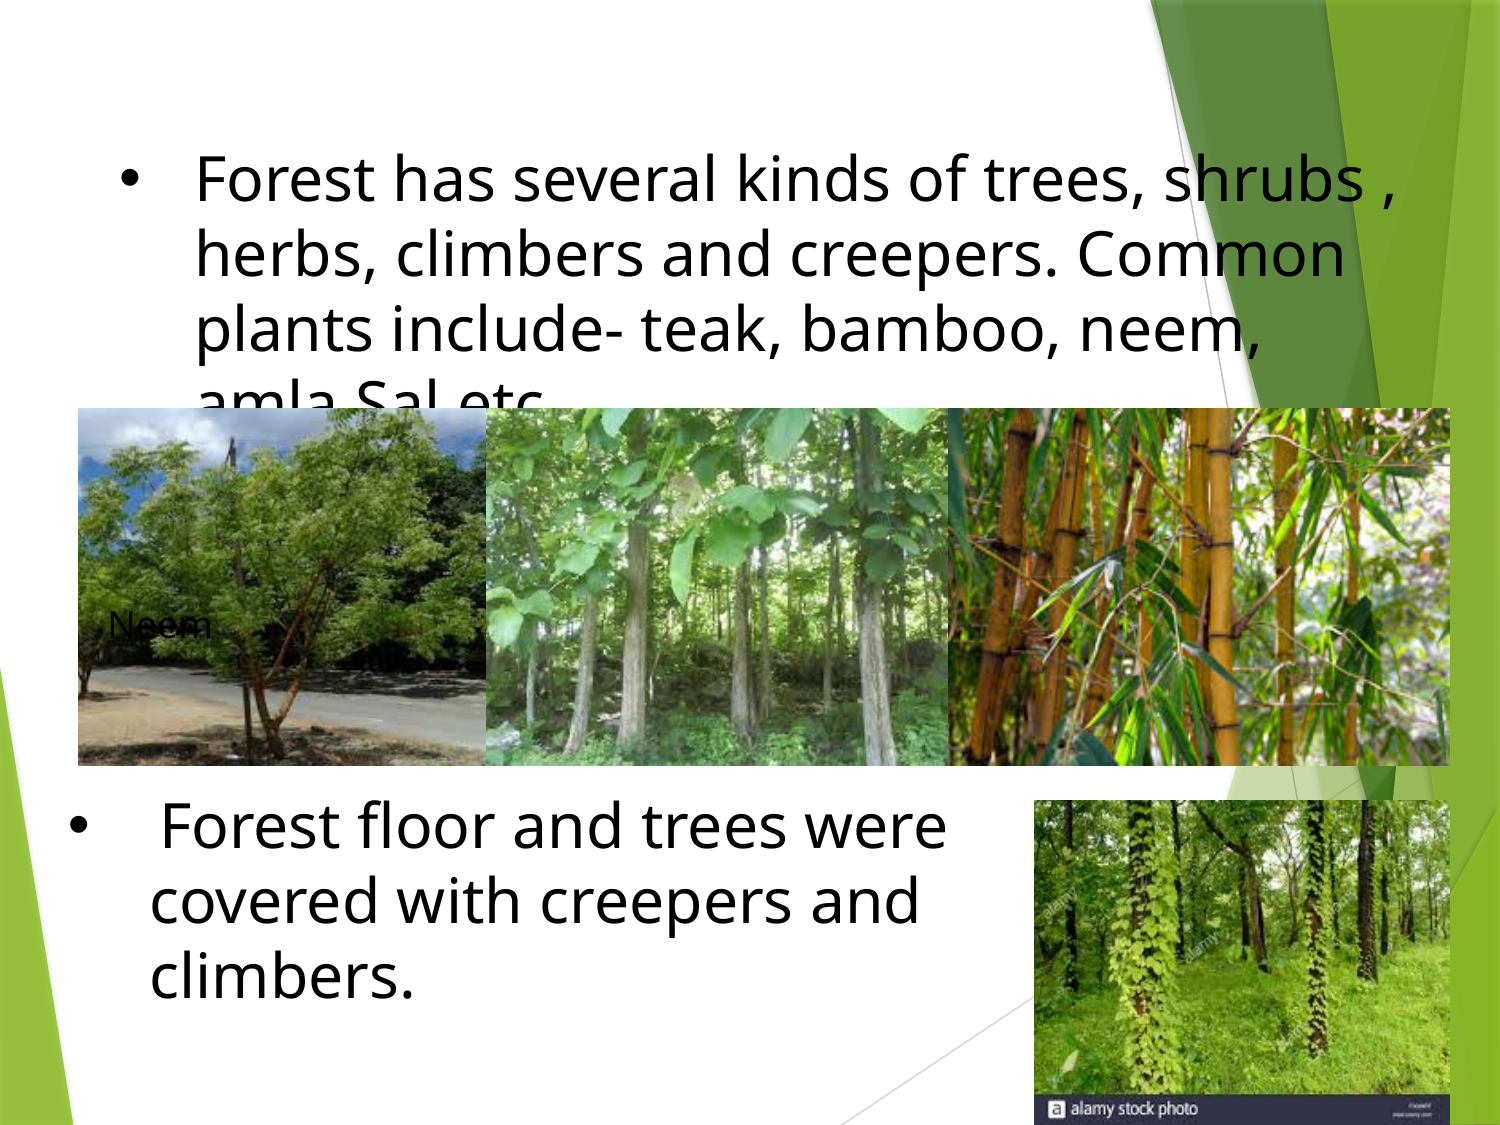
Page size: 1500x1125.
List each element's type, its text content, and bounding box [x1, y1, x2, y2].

text_box Forest has several kinds of trees, shrubs , herbs, climbers and creepers. Common plants include- teak, bamboo, neem, amla,Sal etc. [29, 132, 1500, 447]
picture [1033, 800, 1450, 1125]
picture [77, 408, 1450, 766]
text_box Forest floor and trees were covered with creepers and climbers. [53, 778, 1412, 1125]
